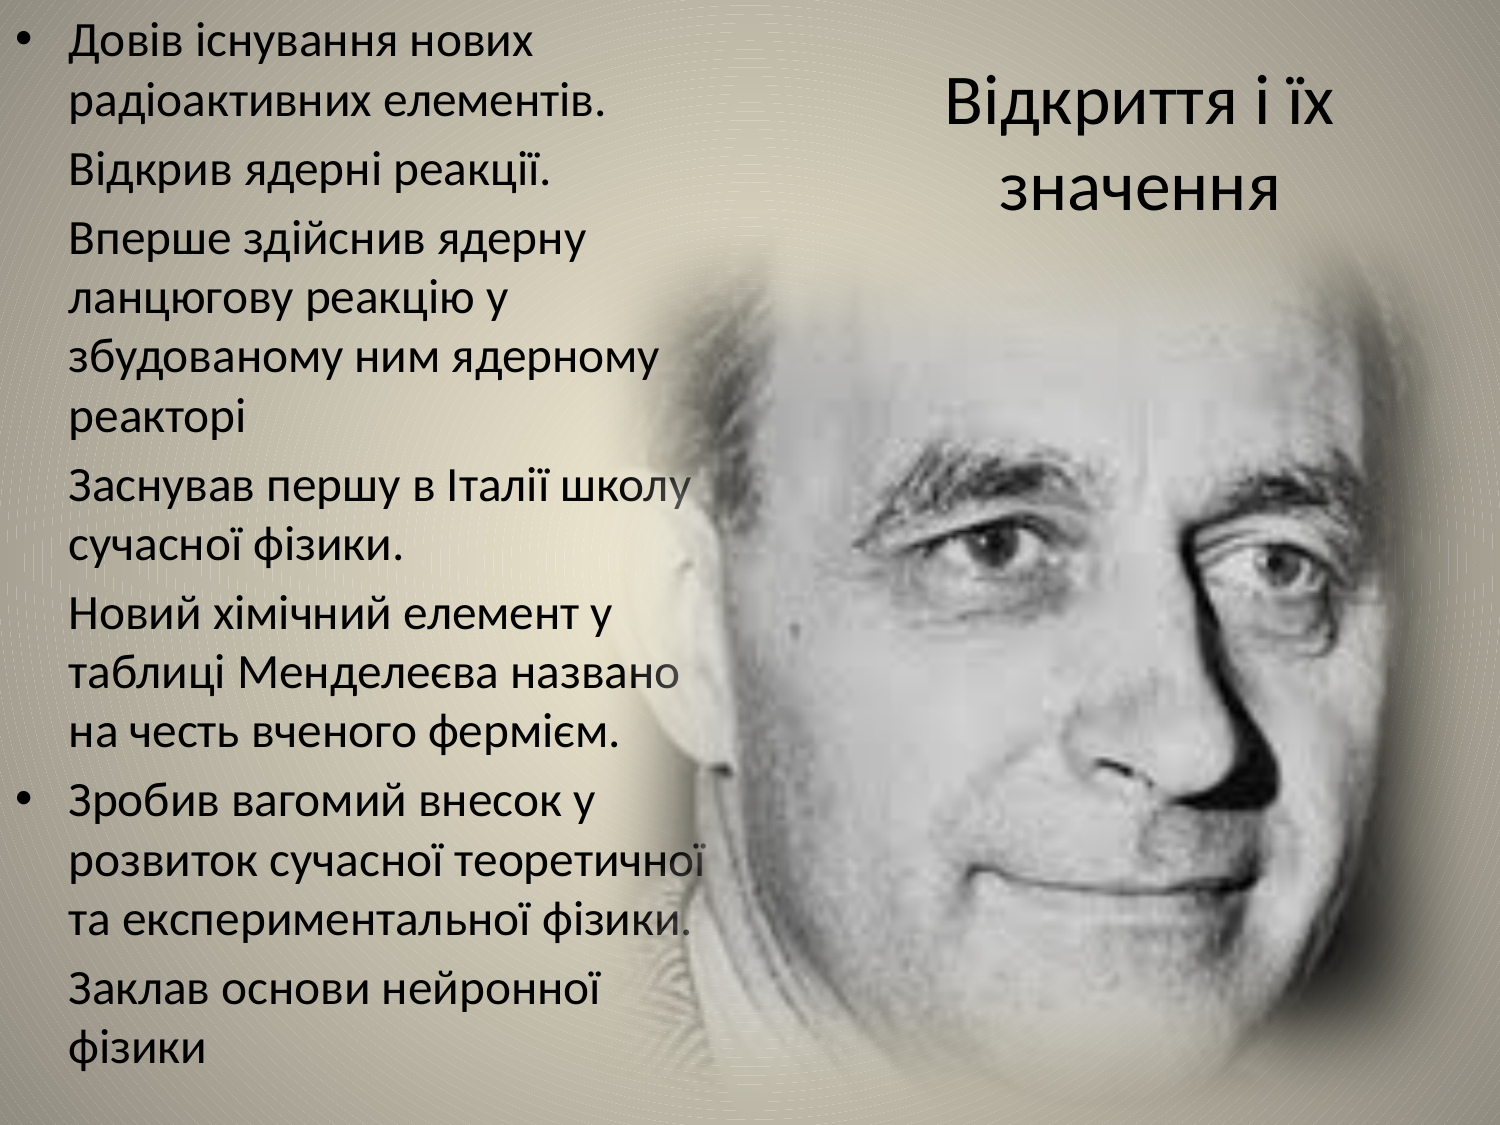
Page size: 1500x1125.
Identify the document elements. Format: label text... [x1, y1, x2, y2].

picture [585, 210, 1500, 1125]
title Відкриття і їх значення [855, 45, 1425, 209]
list Довів існування нових радіоактивних елементів. Відкрив ядерні реакції. Вперше здійснив ядерну ланцюгову реакцію у збудованому ним ядерному реакторі Заснував першу в Італії школу сучасної фізики. Новий хімічний елемент у таблиці Менделеєва названо на честь вченого фермієм. Зробив вагомий внесок у розвиток сучасної теоретичної та експериментальної фізики. Заклав основи нейронної фізики [0, 0, 727, 1125]
